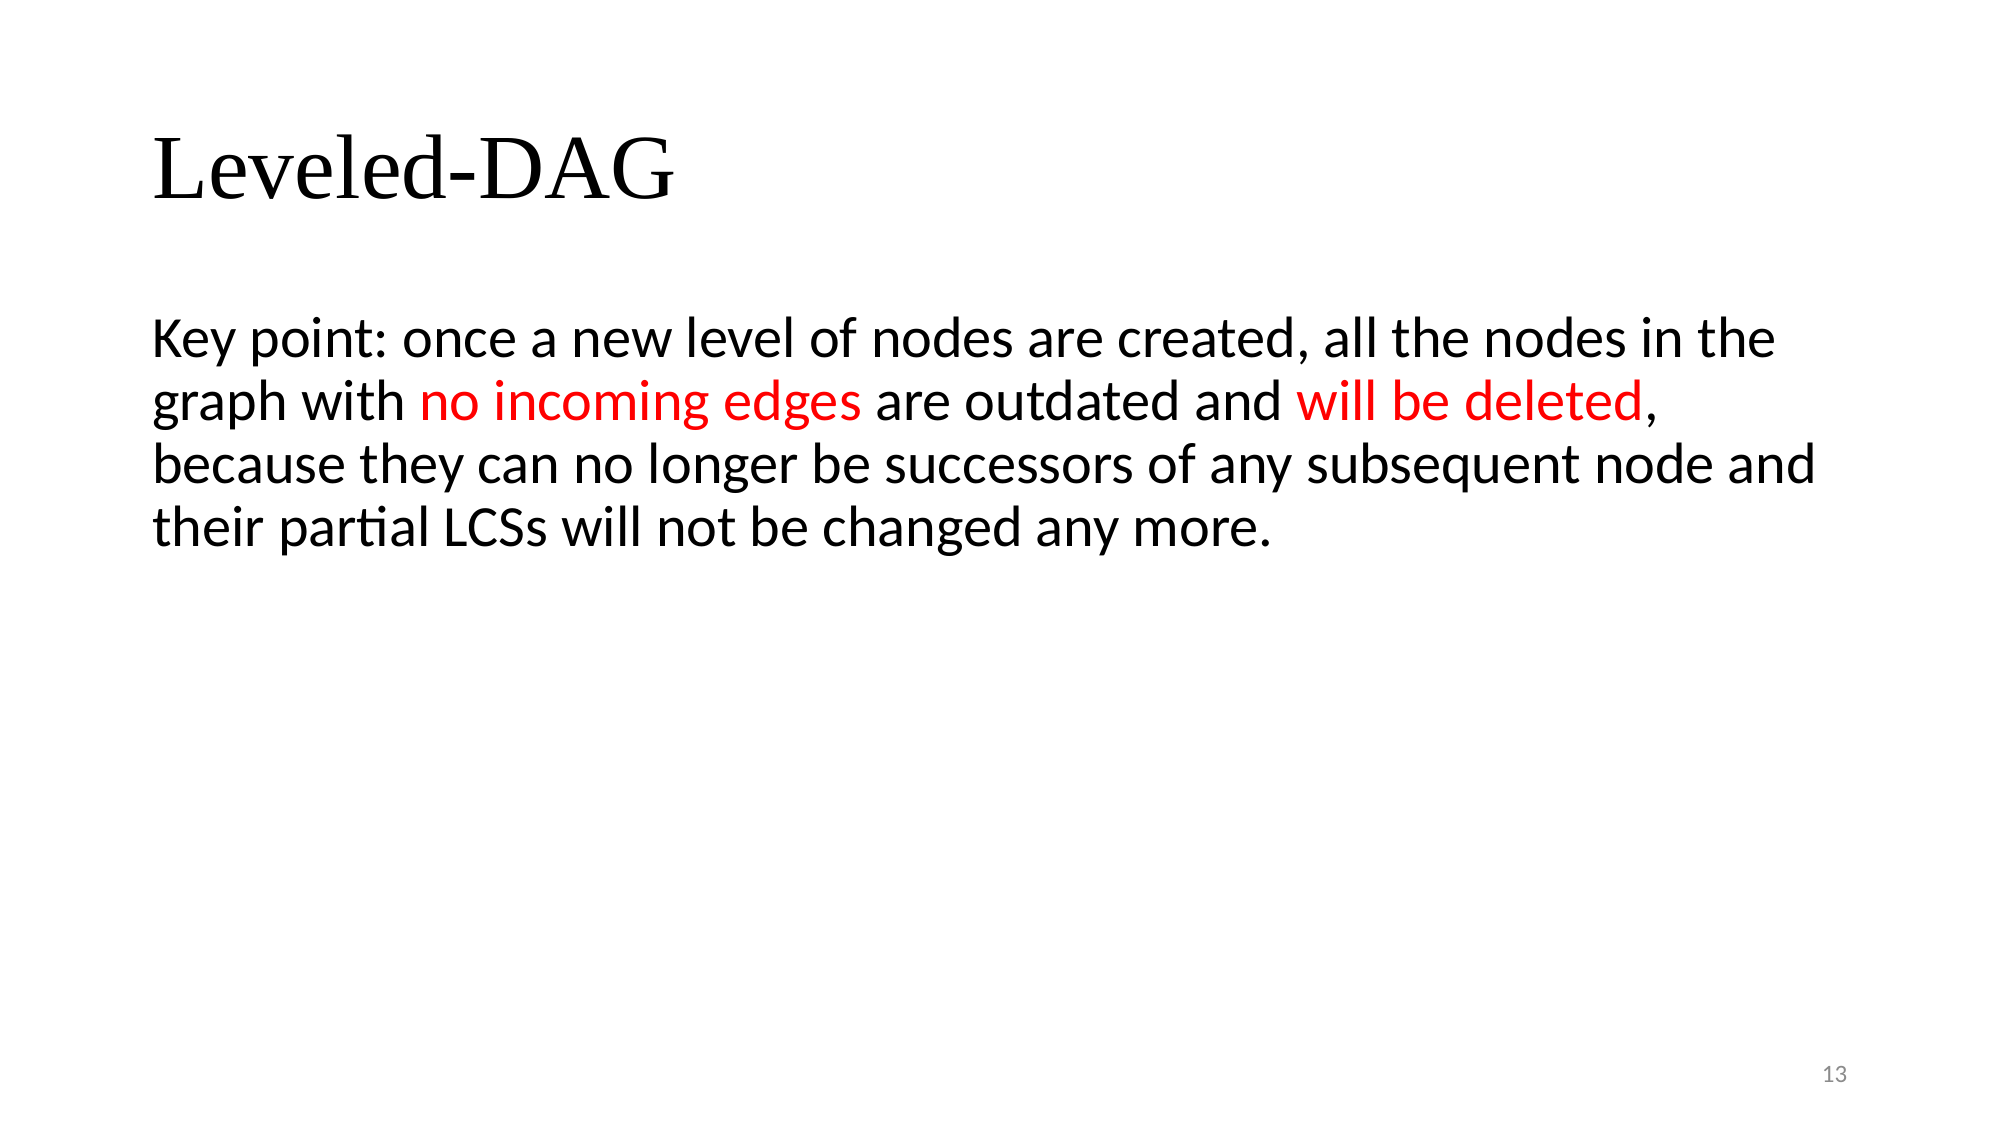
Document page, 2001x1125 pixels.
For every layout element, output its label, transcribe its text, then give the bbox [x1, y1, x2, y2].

list Key point: once a new level of nodes are created, all the nodes in the graph with no incoming edges are outdated and will be deleted, because they can no longer be successors of any subsequent node and their partial LCSs will not be changed any more. [137, 299, 1863, 1014]
slide_number 13 [1412, 1042, 1863, 1103]
title Leveled-DAG [137, 59, 1863, 278]
